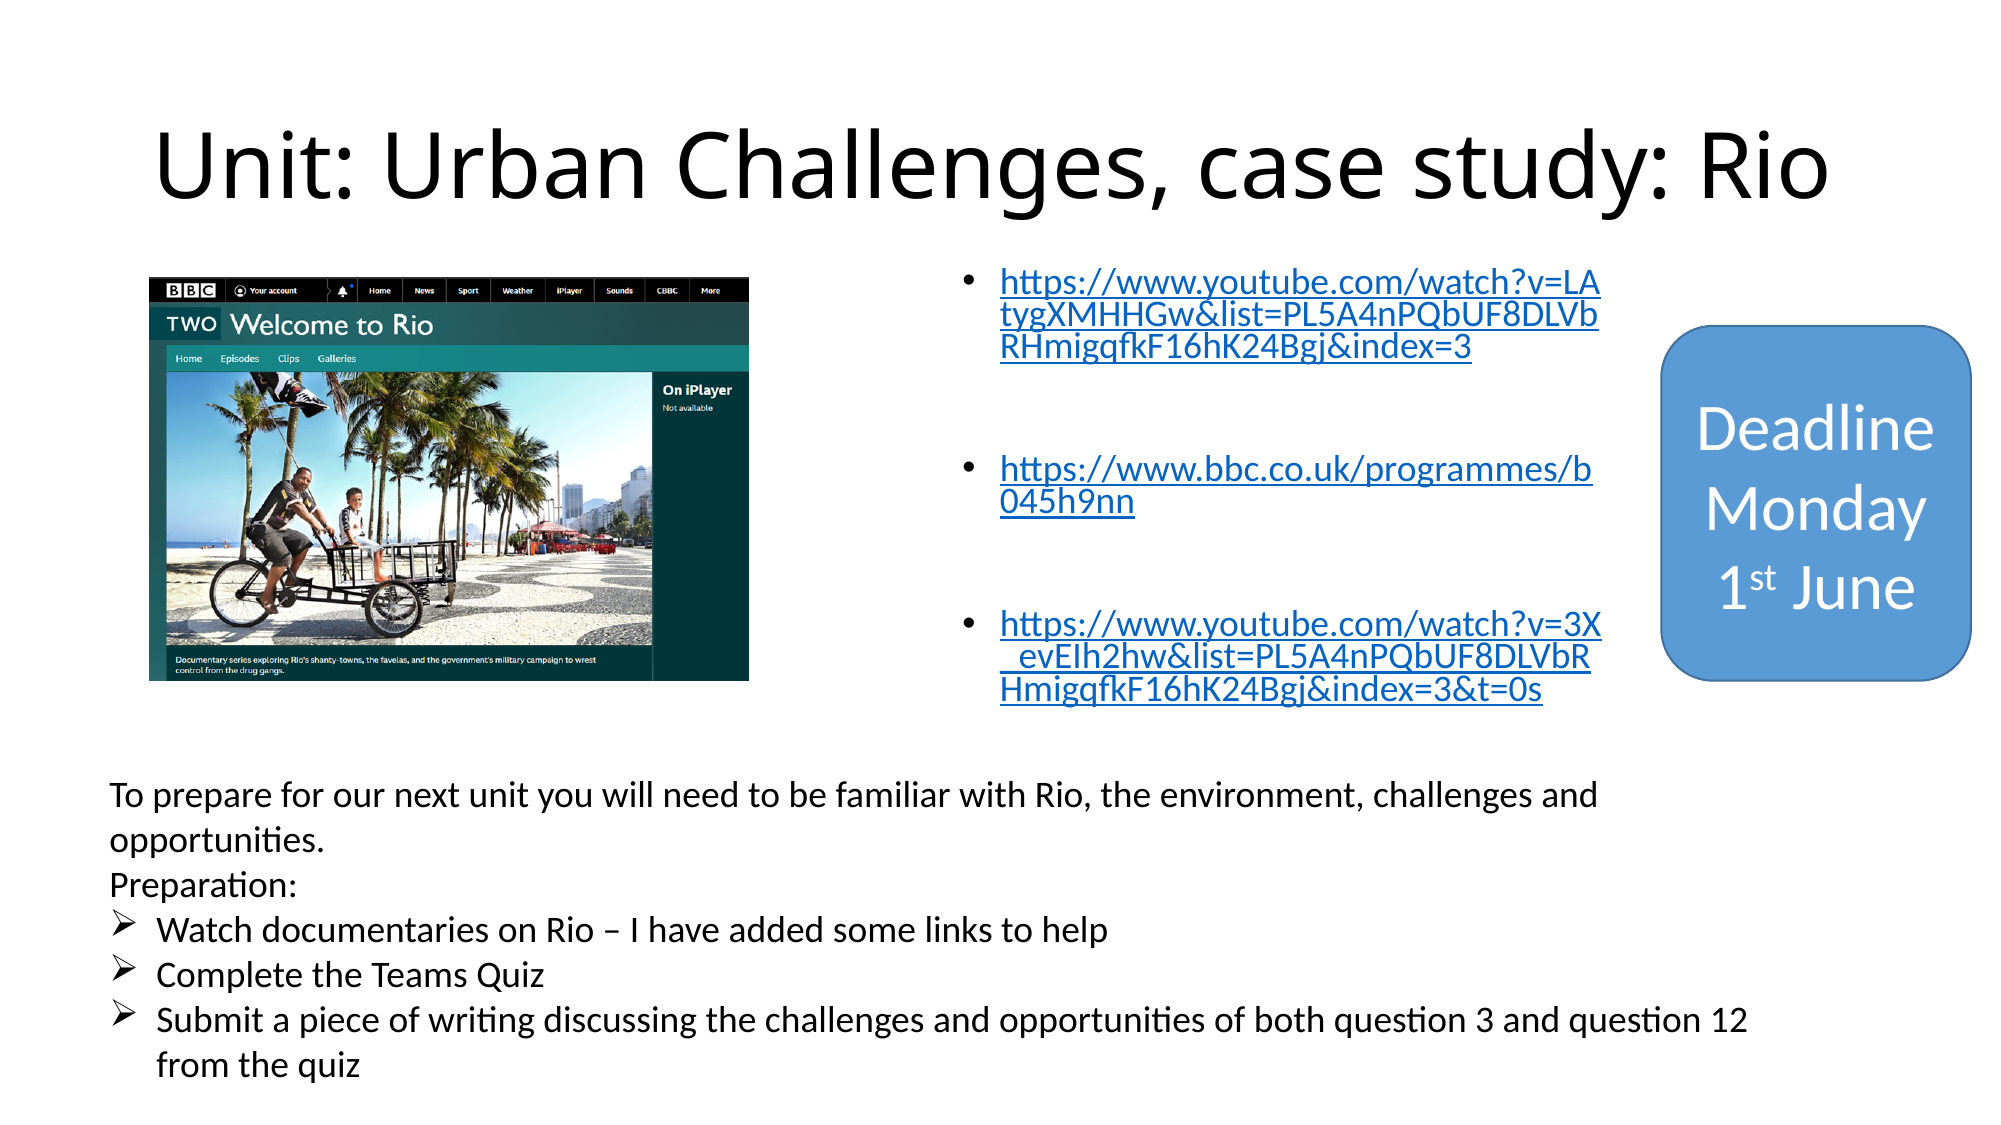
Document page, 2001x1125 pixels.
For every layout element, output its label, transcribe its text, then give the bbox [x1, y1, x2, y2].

list https://www.youtube.com/watch?v=LAtygXMHHGw&list=PL5A4nPQbUF8DLVbRHmigqfkF16hK24Bgj&index=3 https://www.bbc.co.uk/programmes/b045h9nn https://www.youtube.com/watch?v=3X_evEIh2hw&list=PL5A4nPQbUF8DLVbRHmigqfkF16hK24Bgj&index=3&t=0s [947, 254, 1618, 762]
text_box To prepare for our next unit you will need to be familiar with Rio, the environment, challenges and opportunities. Preparation: Watch documentaries on Rio – I have added some links to help Complete the Teams Quiz Submit a piece of writing discussing the challenges and opportunities of both question 3 and question 12 from the quiz [94, 762, 1840, 1093]
picture [149, 277, 749, 681]
text_box Deadline Monday 1st June [1661, 325, 1971, 681]
title Unit: Urban Challenges, case study: Rio [137, 59, 1863, 278]
